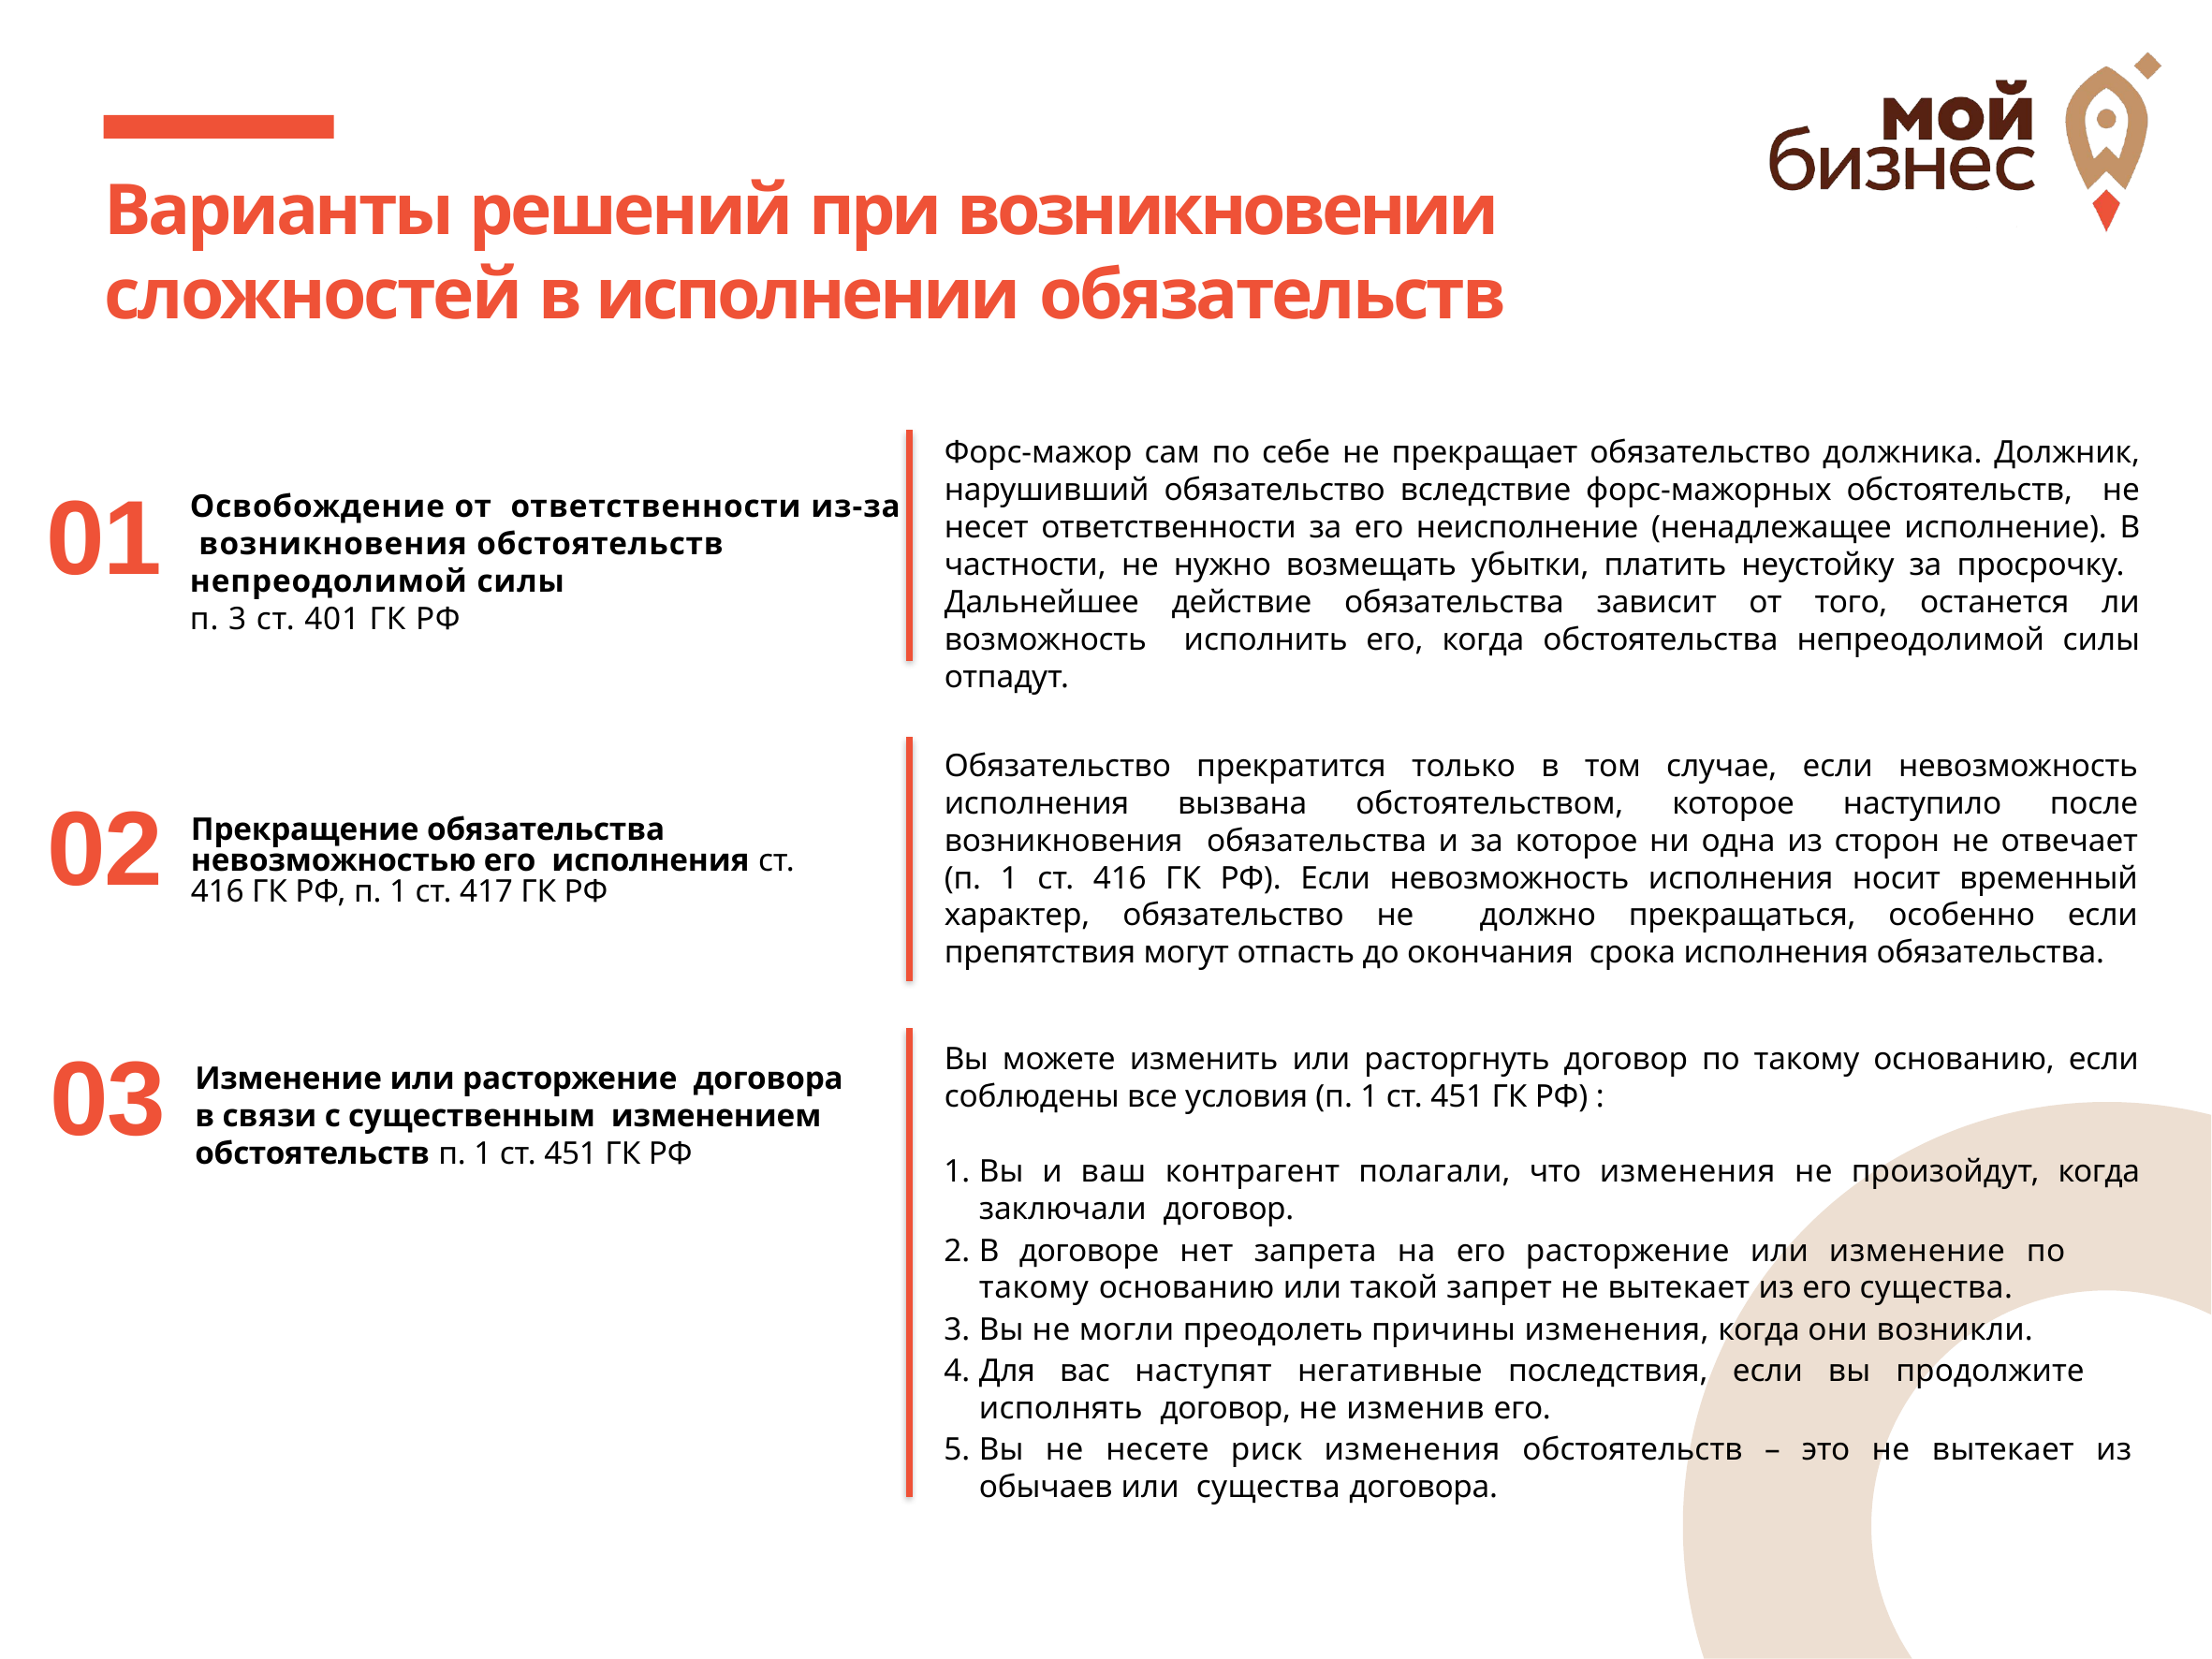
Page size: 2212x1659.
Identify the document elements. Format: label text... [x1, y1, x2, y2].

text_box Изменение или расторжение договора в связи с существенным изменением обстоятельств п. 1 ст. 451 ГК РФ [193, 1051, 870, 1170]
text_box [906, 737, 913, 982]
text_box [906, 430, 913, 662]
text_box 02 [45, 777, 194, 906]
text_box Обязательство прекратится только в том случае, если невозможность исполнения вызвана обстоятельством, которое наступило после возникновения обязательства и за которое ни одна из сторон не отвечает (п. 1 ст. 416 ГК РФ). Если невозможность исполнения носит временный характер, обязательство не должно прекращаться, особенно если препятствия могут отпасть до окончания срока исполнения обязательства. [942, 742, 2142, 970]
text_box Вы можете изменить или расторгнуть договор по такому основанию, если соблюдены все условия (п. 1 ст. 451 ГК РФ) : [942, 1035, 2142, 1113]
picture [1737, 0, 2194, 374]
text_box 03 [48, 1028, 194, 1157]
text_box [906, 1028, 913, 1497]
text_box Варианты решений при возникновении сложностей в исполнении обязательств [102, 162, 1713, 333]
text_box Освобождение от ответственности из-за возникновения обстоятельств непреодолимой силы п. 3 ст. 401 ГК РФ [194, 478, 901, 636]
text_box Вы и ваш контрагент полагали, что изменения не произойдут, когда заключали договор. В договоре нет запрета на его расторжение или изменение по такому основанию или такой запрет не вытекает из его существа. Вы не могли преодолеть причины изменения, когда они возникли. Для вас наступят негативные последствия, если вы продолжите исполнять договор, не изменив его. Вы не несете риск изменения обстоятельств – это не вытекает из обычаев или существа договора. [942, 1149, 2141, 1504]
text_box [103, 114, 334, 139]
title 01 [44, 466, 194, 746]
text_box Прекращение обязательства невозможностью его исполнения ст. 416 ГК РФ, п. 1 ст. 417 ГК РФ [188, 807, 850, 909]
text_box Форс-мажор сам по себе не прекращает обязательство должника. Должник, нарушивший обязательство вследствие форс-мажорных обстоятельств, не несет ответственности за его неисполнение (ненадлежащее исполнение). В частности, не нужно возмещать убытки, платить неустойку за просрочку. Дальнейшее действие обязательства зависит от того, останется ли возможность исполнить его, когда обстоятельства непреодолимой силы отпадут. [942, 430, 2142, 694]
